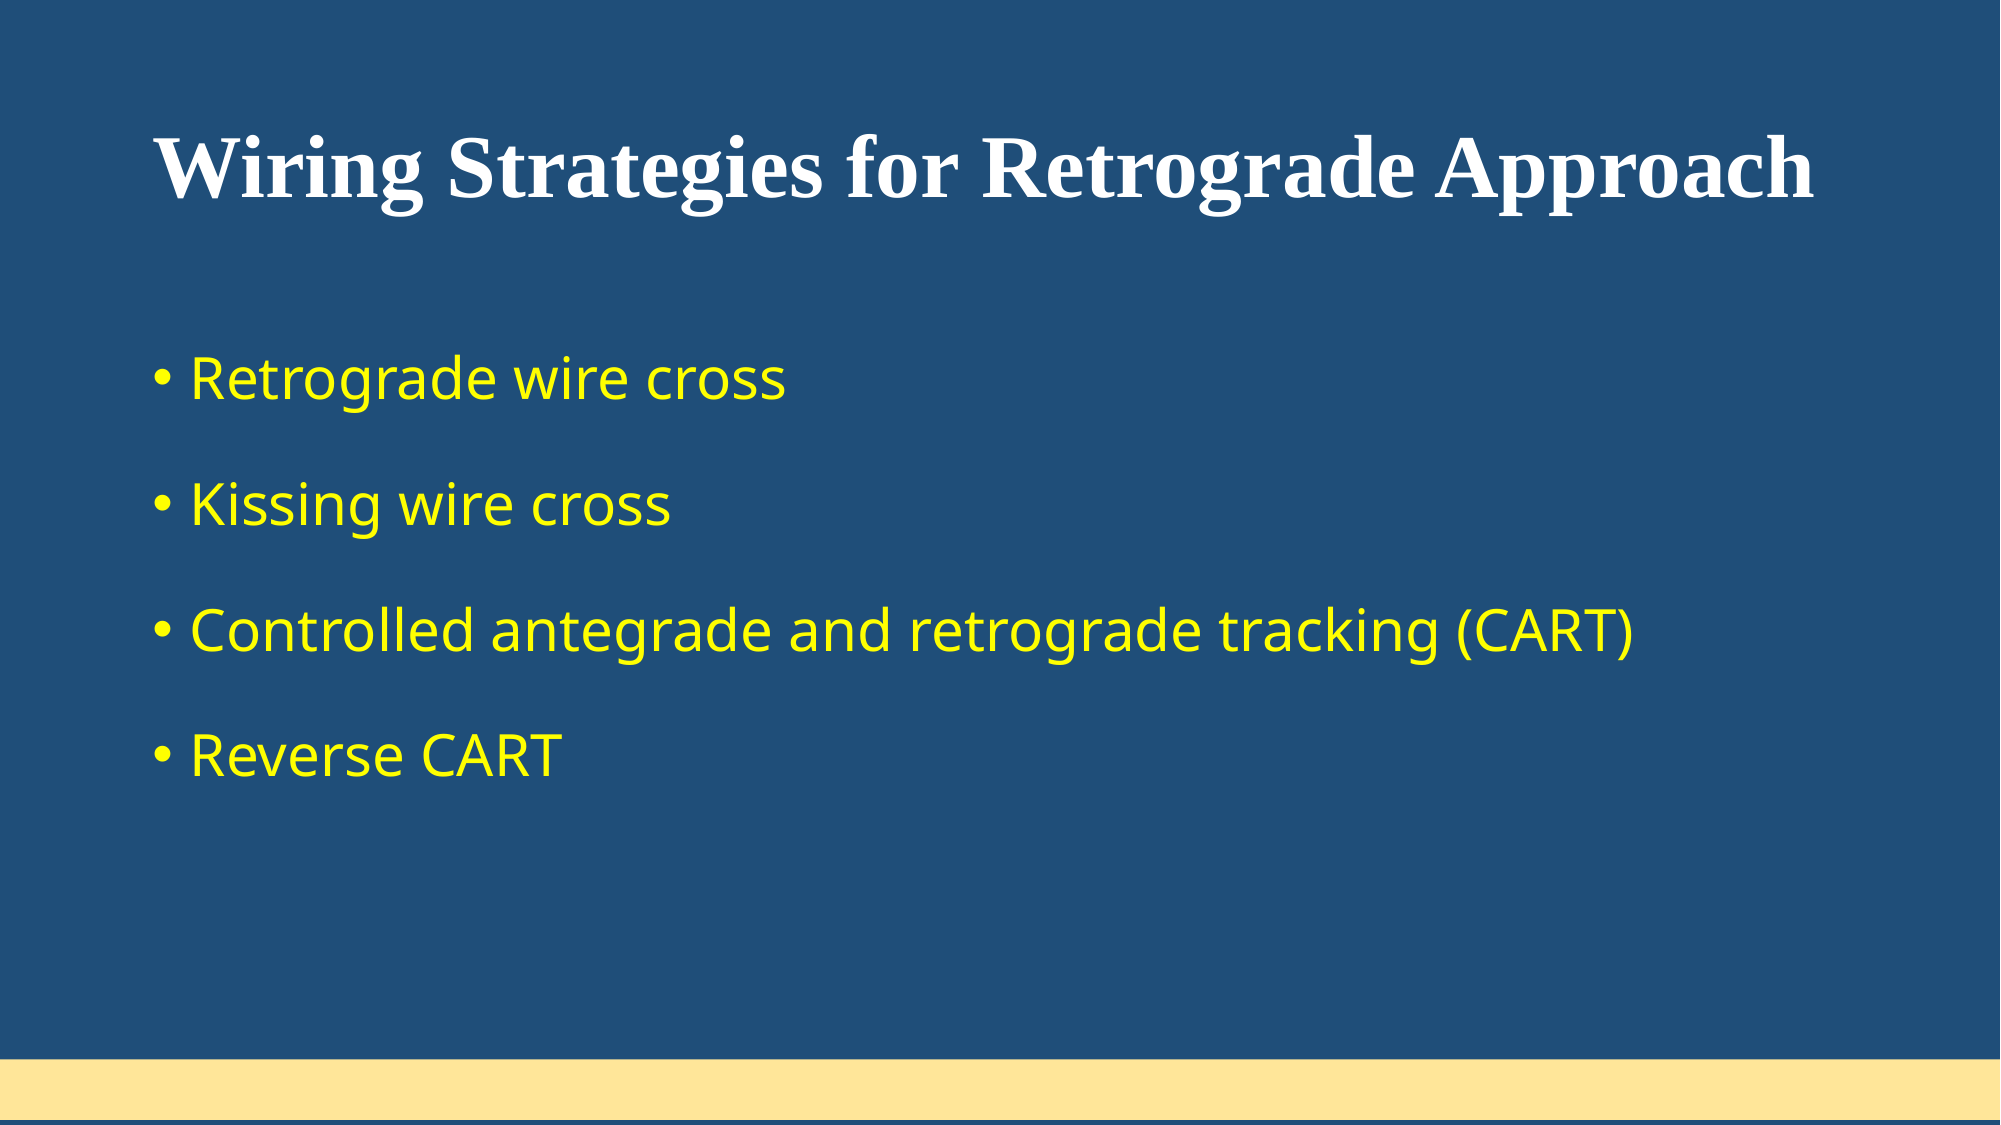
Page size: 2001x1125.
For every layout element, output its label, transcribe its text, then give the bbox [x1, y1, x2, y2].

list Retrograde wire cross Kissing wire cross Controlled antegrade and retrograde tracking (CART) Reverse CART [137, 299, 1863, 1014]
title Wiring Strategies for Retrograde Approach [137, 59, 1863, 278]
text_box [0, 1059, 2000, 1120]
